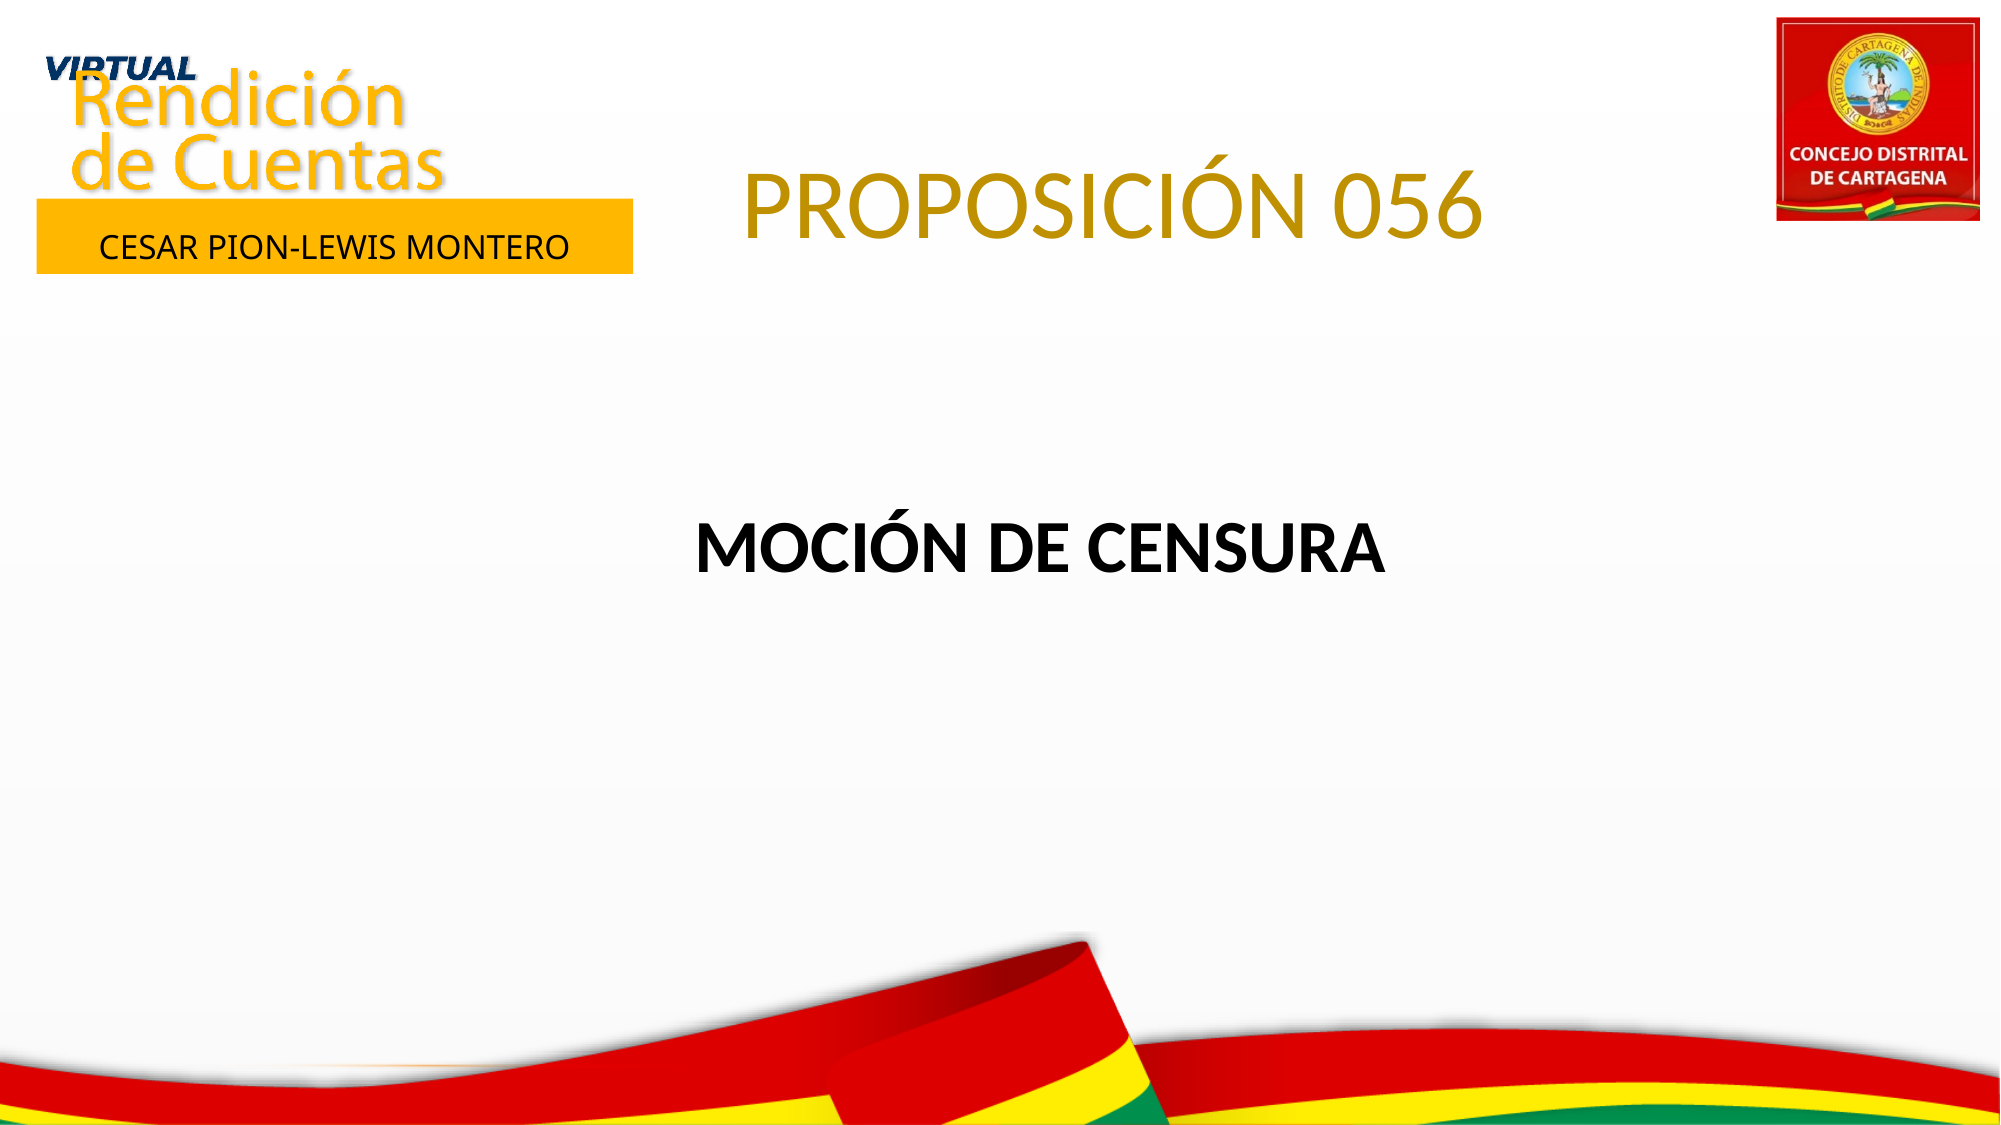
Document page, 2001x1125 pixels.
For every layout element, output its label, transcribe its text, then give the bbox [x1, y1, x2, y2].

picture [0, 0, 2000, 1125]
list MOCIÓN DE CENSURA [80, 287, 2000, 928]
text_box CESAR PION-LEWIS MONTERO [36, 198, 634, 274]
text_box PROPOSICIÓN 056 [504, 131, 1723, 266]
